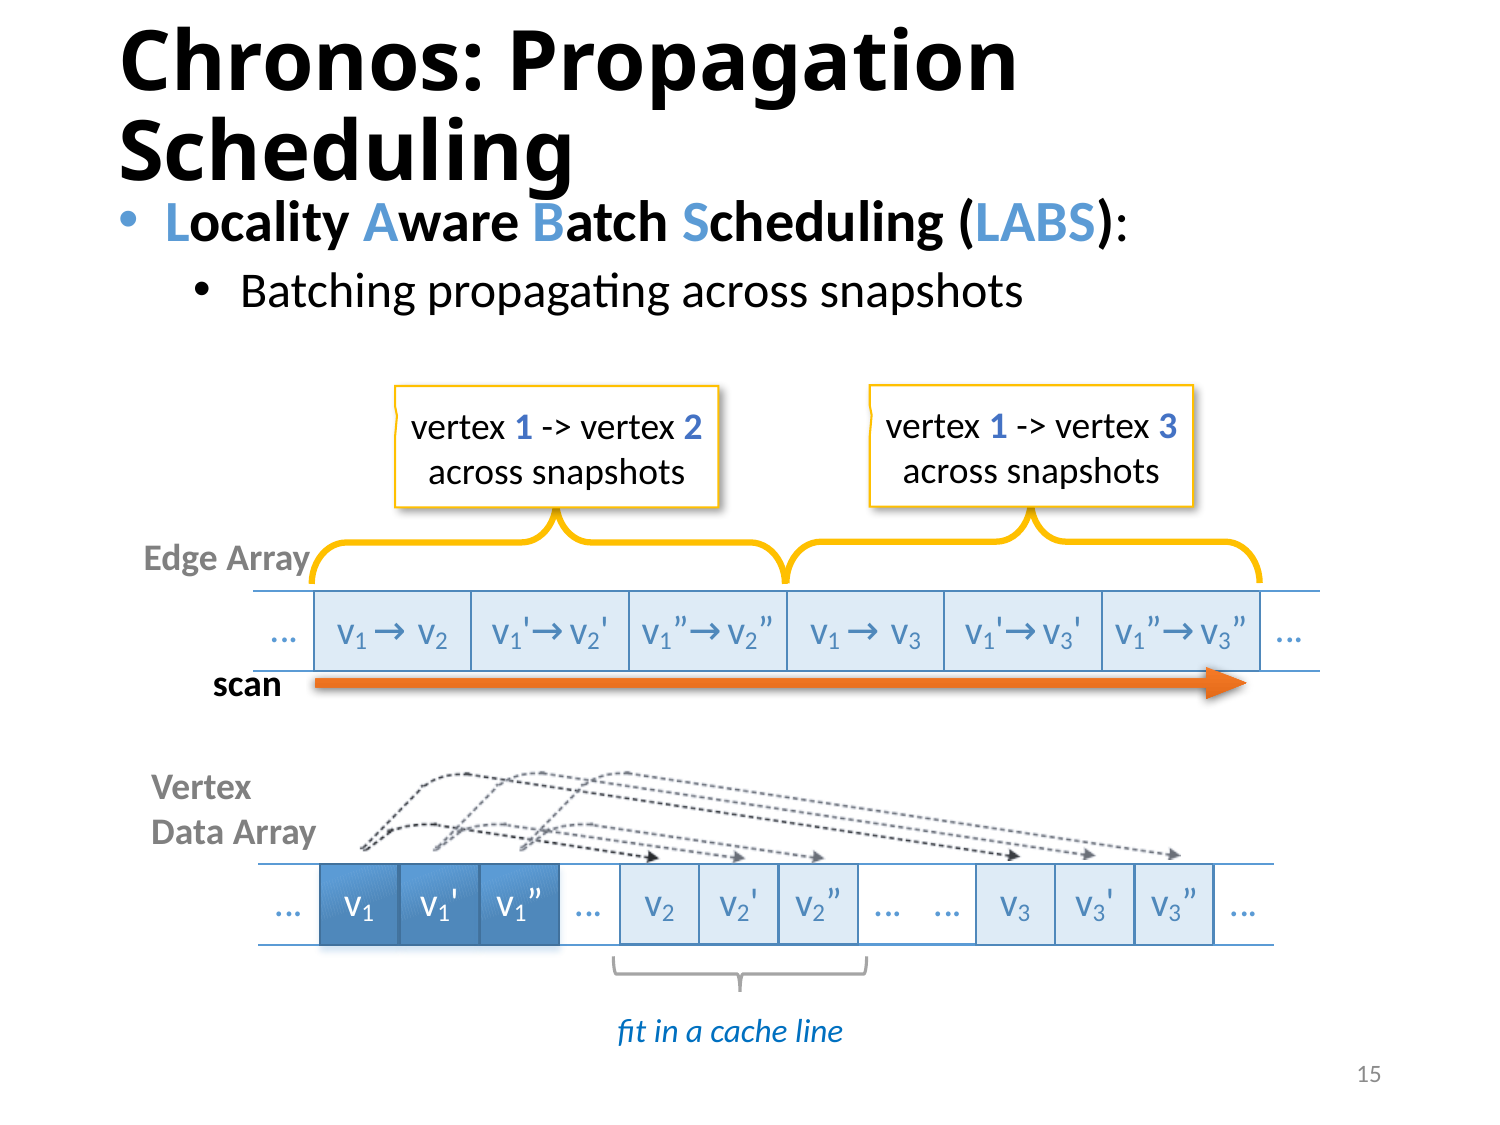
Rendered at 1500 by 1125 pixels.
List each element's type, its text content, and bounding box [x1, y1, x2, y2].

text_box Edge Array [128, 525, 364, 585]
text_box [364, 518, 786, 584]
picture [251, 768, 1278, 960]
title Chronos: Propagation Scheduling [103, 0, 1397, 183]
text_box Vertex Data Array [136, 754, 335, 860]
text_box vertex 1 -> vertex 3 across snapshots [868, 384, 1195, 508]
text_box [315, 676, 1247, 699]
picture [246, 585, 1324, 676]
text_box [612, 960, 868, 992]
text_box vertex 1 -> vertex 2 across snapshots [394, 384, 720, 509]
list Locality Aware Batch Scheduling (LABS): Batching propagating across snapshots [103, 183, 1397, 1014]
text_box [785, 517, 1261, 584]
slide_number 15 [1059, 1042, 1397, 1103]
text_box scan [198, 651, 310, 711]
text_box fit in a cache line [602, 1001, 867, 1057]
